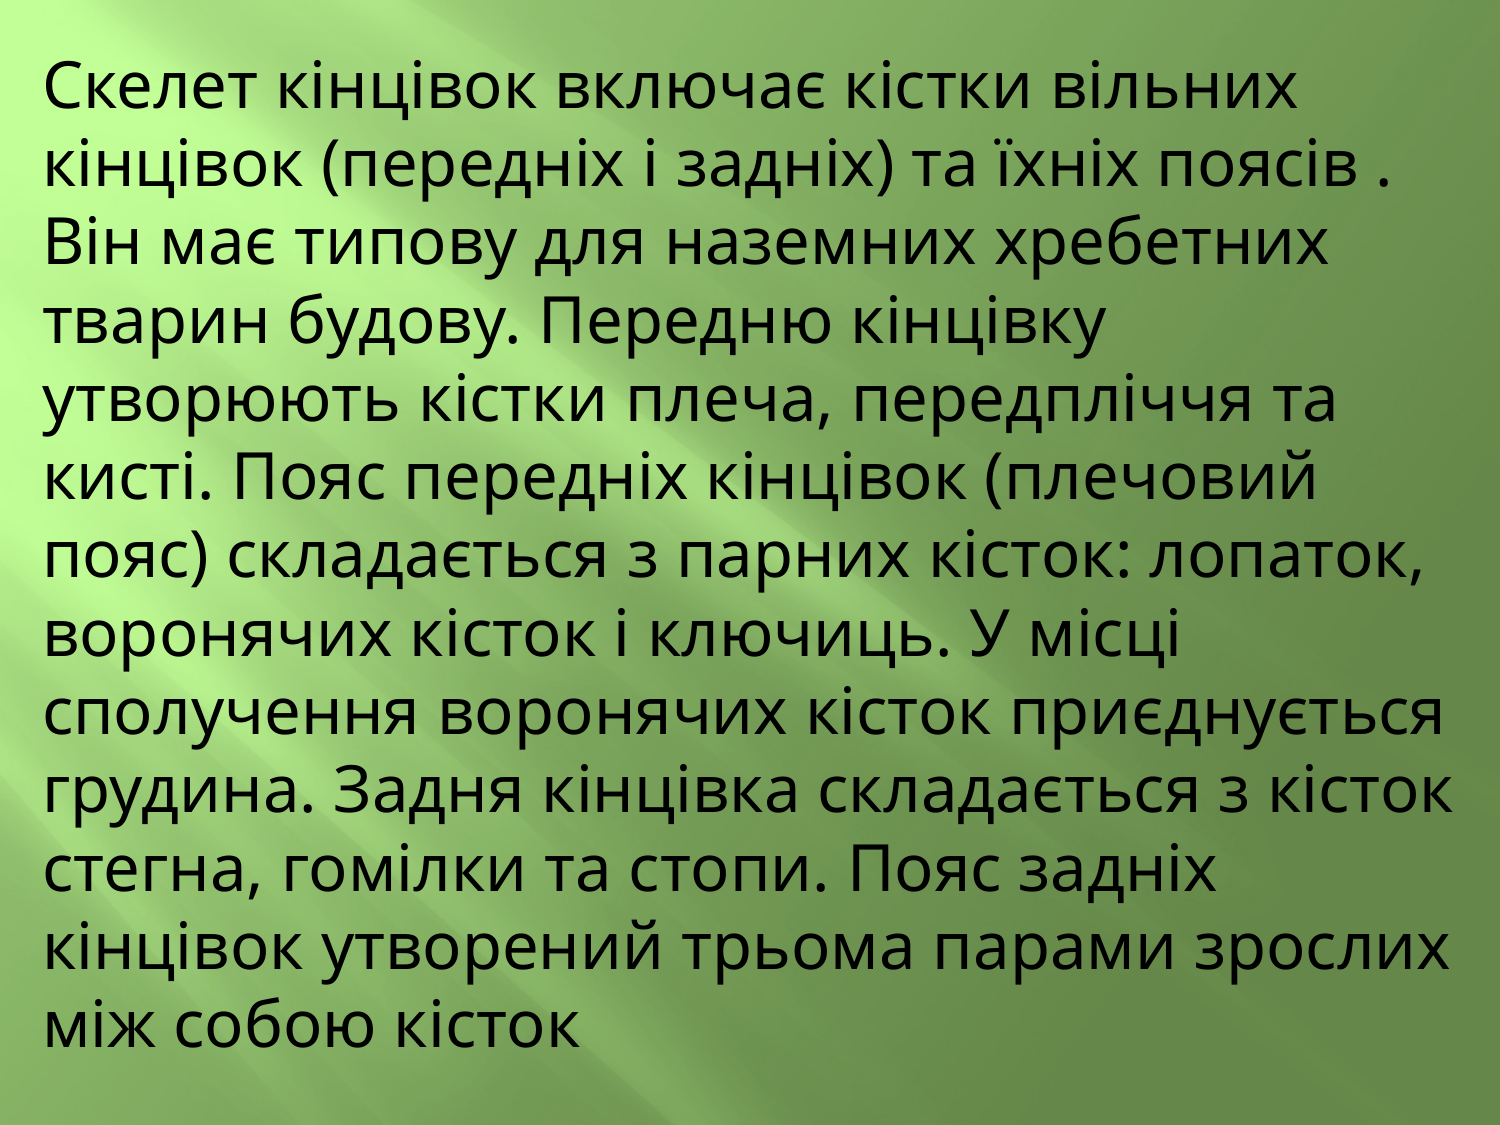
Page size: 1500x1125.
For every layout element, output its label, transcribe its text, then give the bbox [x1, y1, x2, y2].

list Скелет кінцівок включає кістки вільних кінцівок (передніх і задніх) та їхніх поясів . Він має типову для наземних хребетних тварин будову. Передню кінцівку утворюють кістки плеча, передпліччя та кисті. Пояс передніх кінцівок (плечовий пояс) складається з парних кісток: лопаток, воронячих кісток і ключиць. У місці сполучення воронячих кісток приєднується грудина. Задня кінцівка складається з кісток стегна, гомілки та стопи. Пояс задніх кінцівок утворений трьома парами зрослих між собою кісток [27, 35, 1486, 1075]
